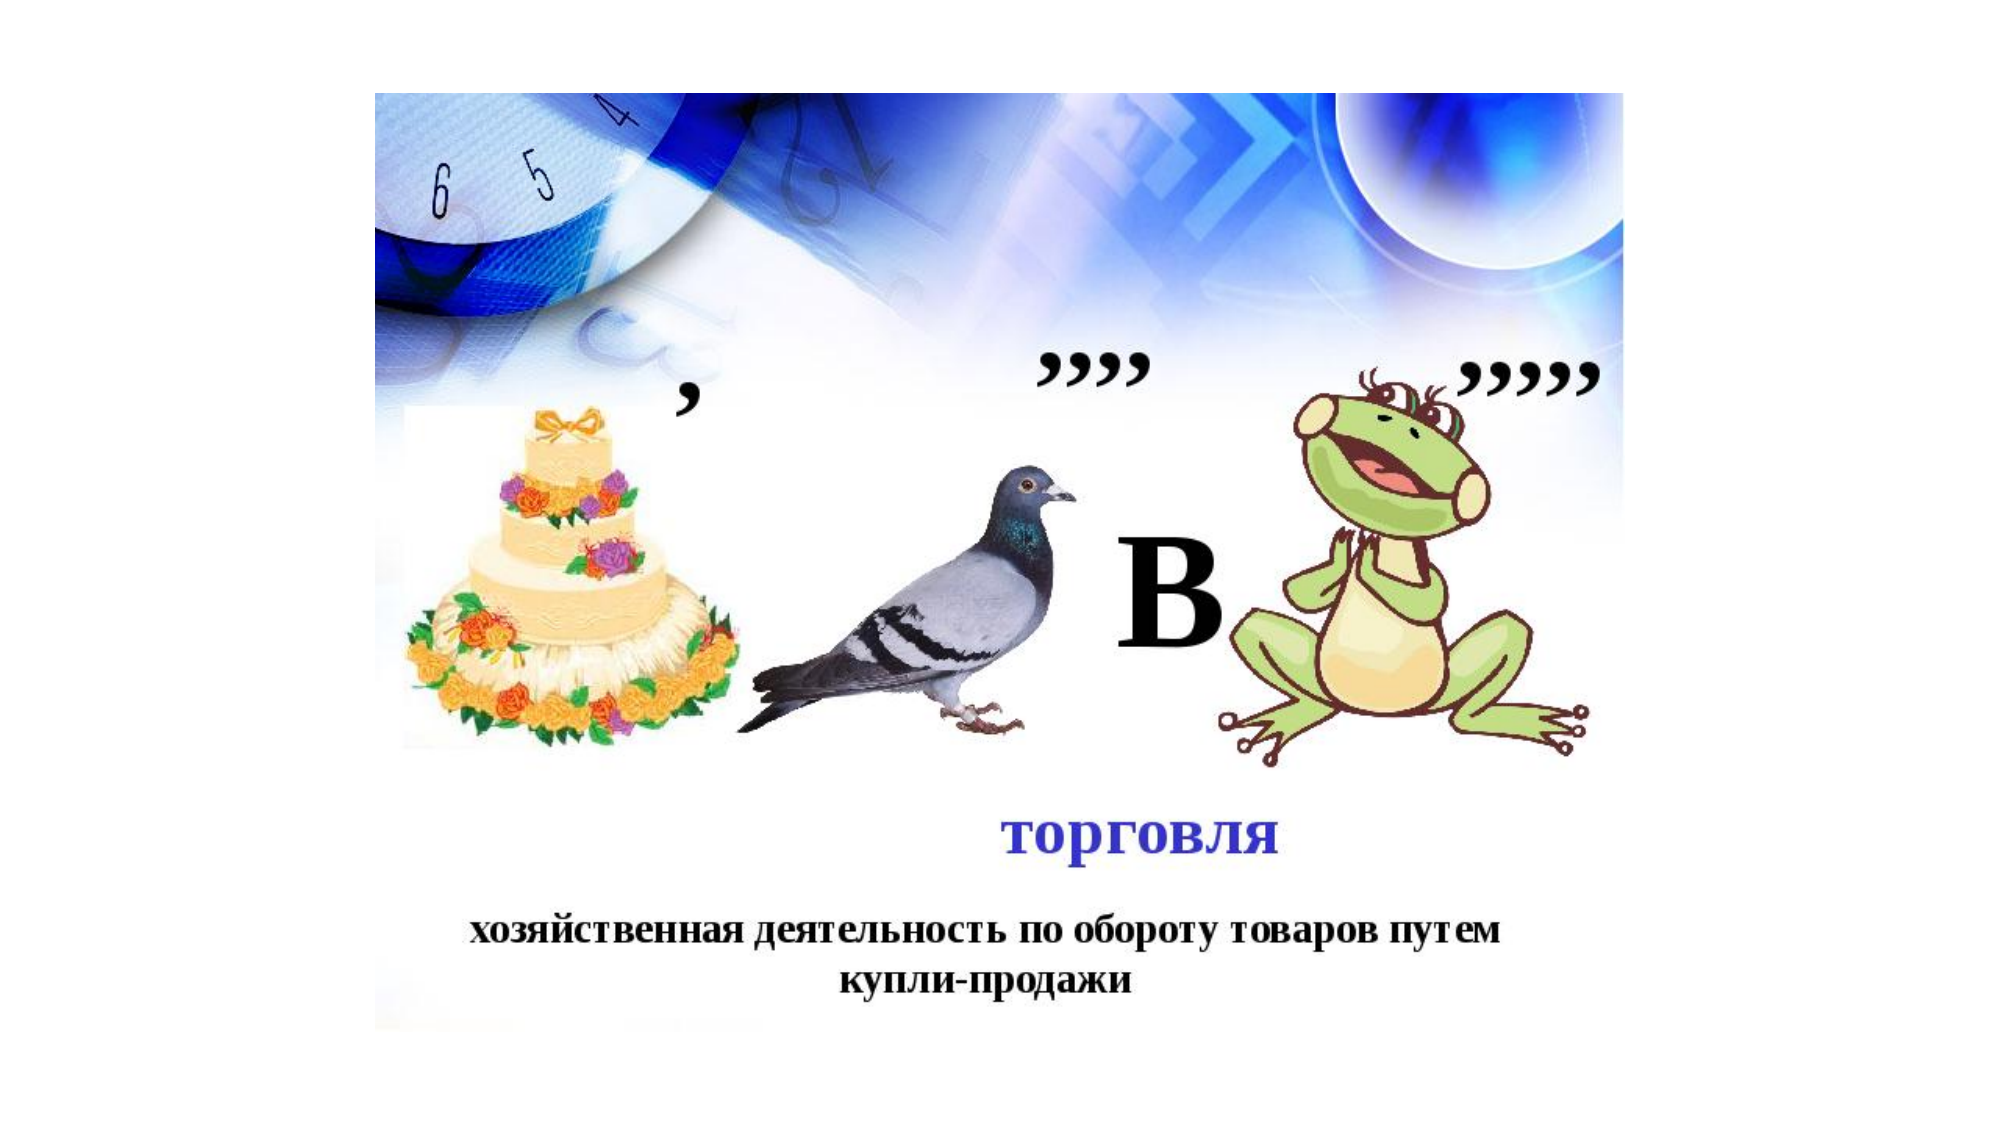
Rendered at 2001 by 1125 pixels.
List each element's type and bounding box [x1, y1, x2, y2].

picture [374, 93, 1625, 1032]
